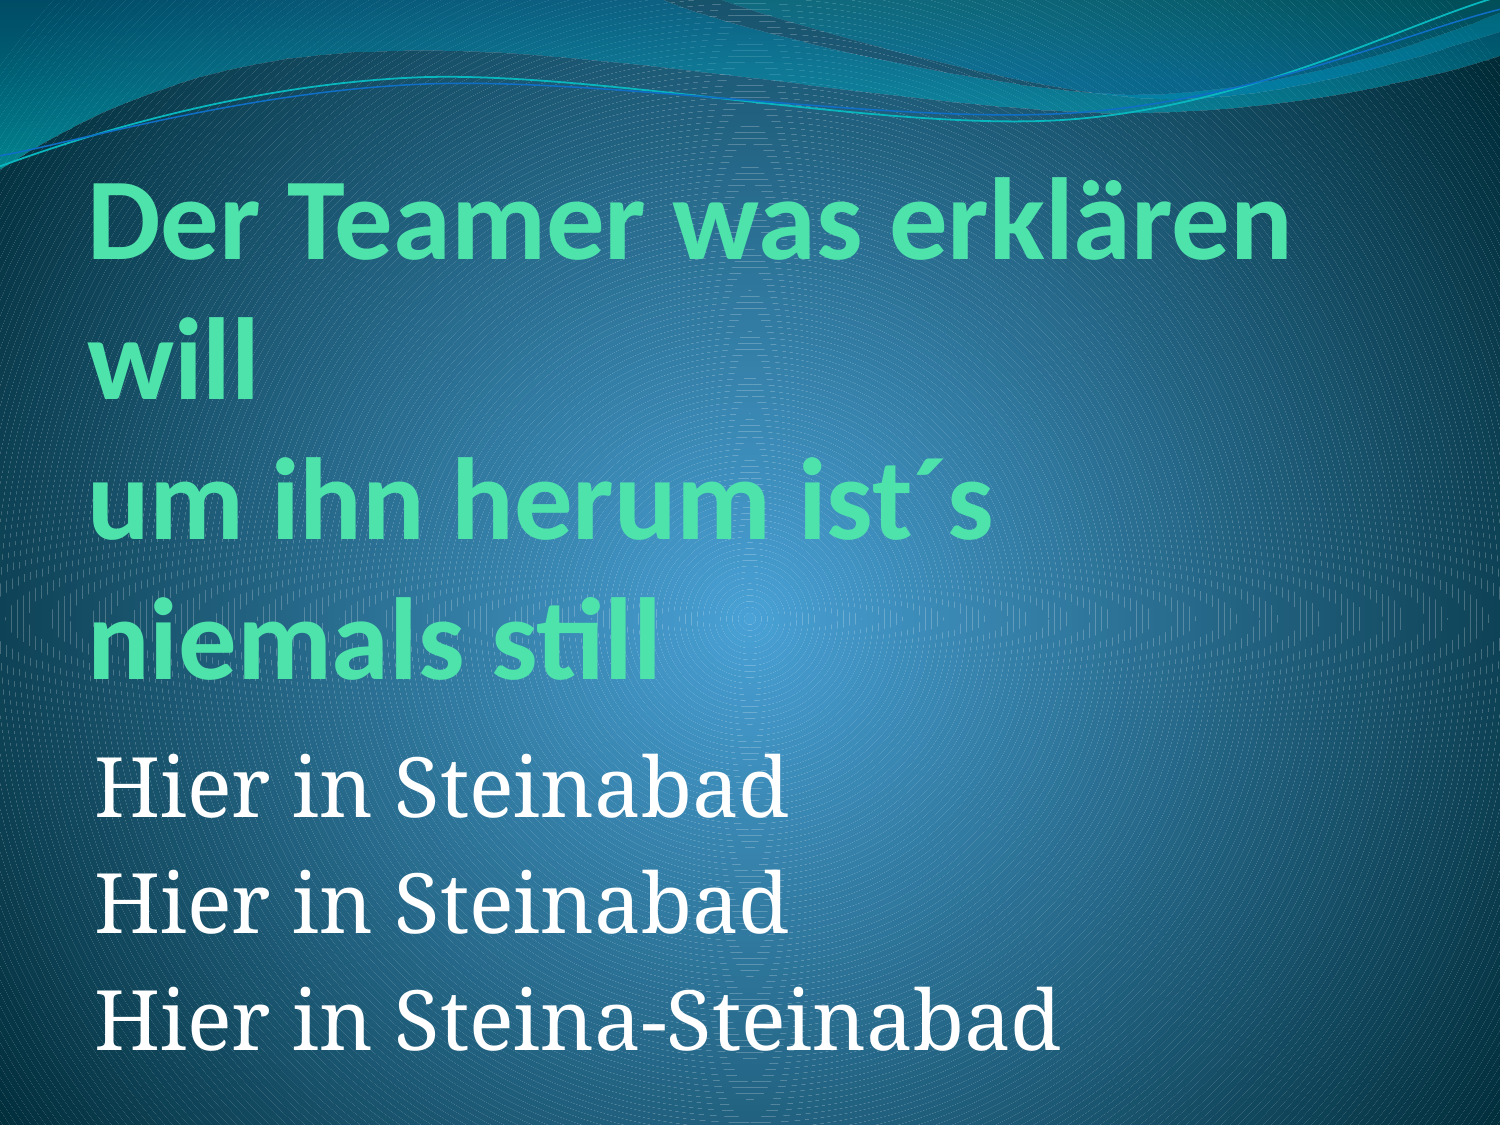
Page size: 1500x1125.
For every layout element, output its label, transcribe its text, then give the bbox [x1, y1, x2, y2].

list Hier in Steinabad Hier in Steinabad Hier in Steina-Steinabad [86, 726, 1362, 1125]
title Der Teamer was erklären will um ihn herum ist´s niemals still [86, 216, 1362, 704]
